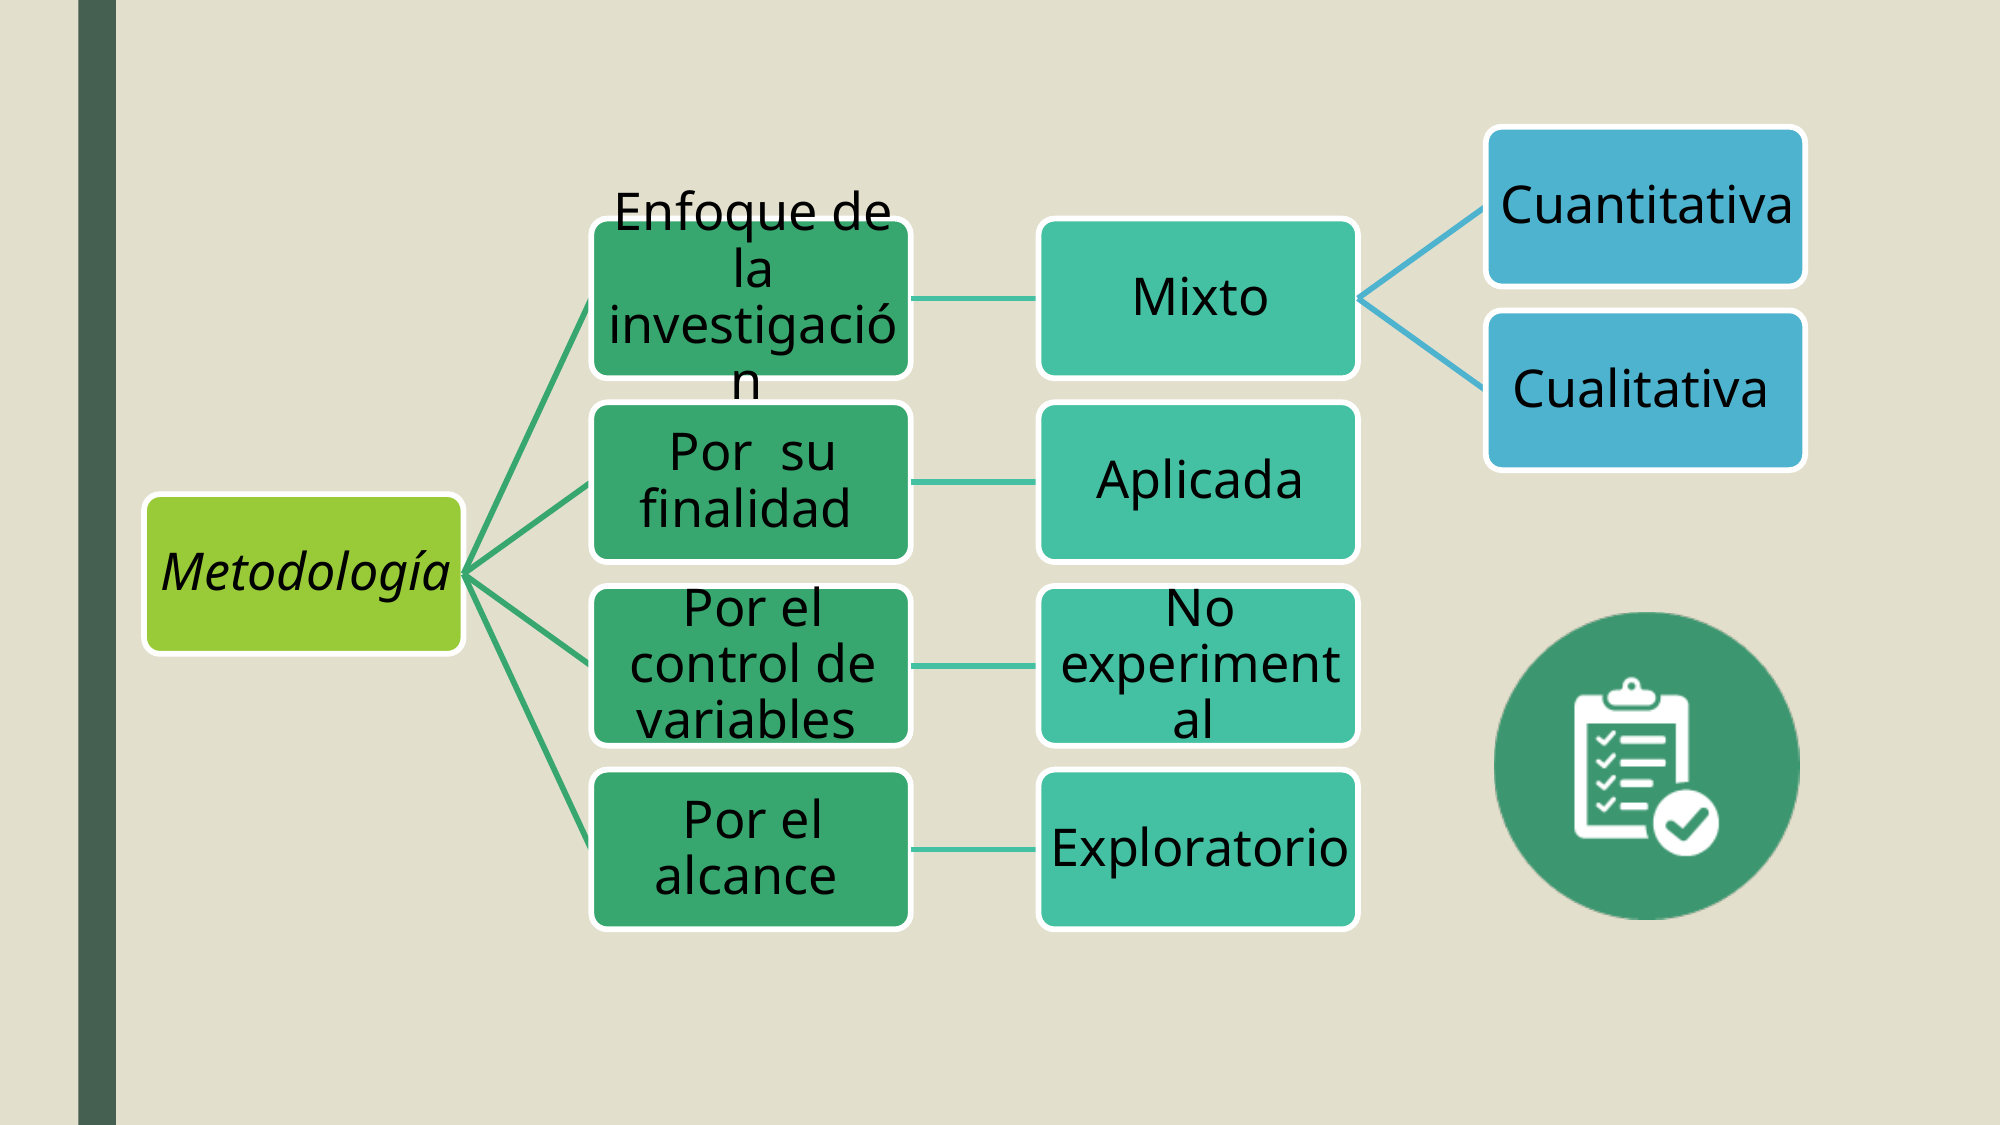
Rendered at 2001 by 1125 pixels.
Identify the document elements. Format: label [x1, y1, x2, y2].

text_box [143, 20, 1806, 1036]
picture [1494, 612, 1800, 920]
